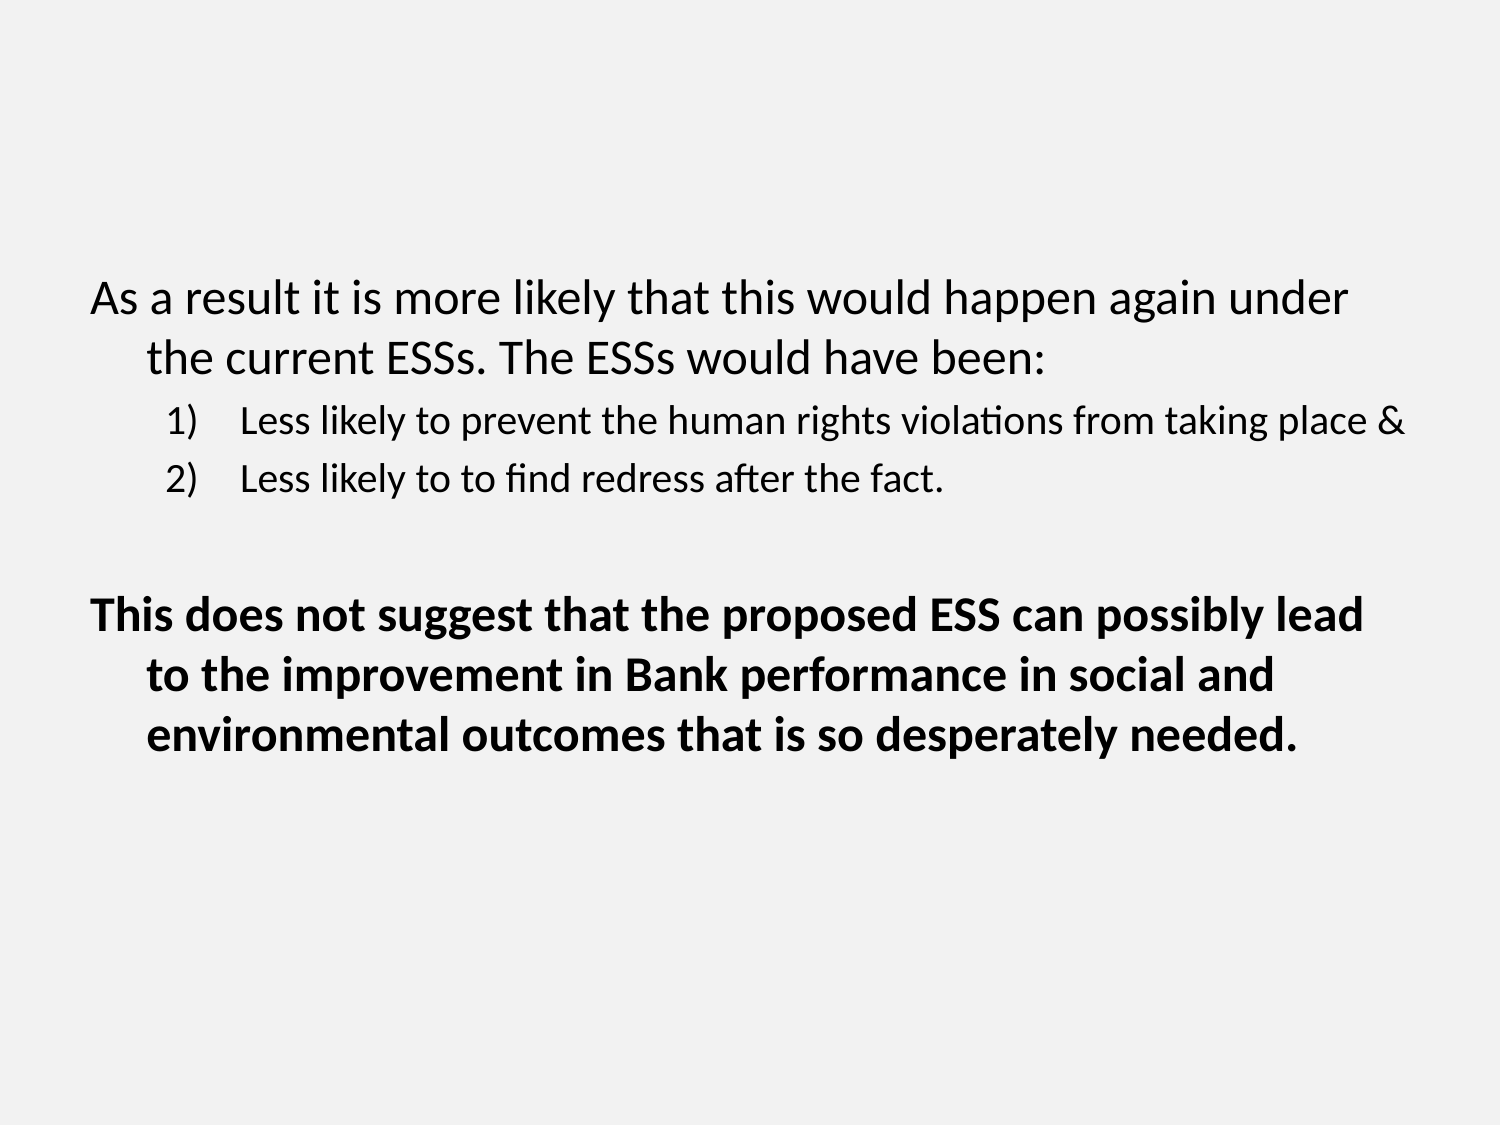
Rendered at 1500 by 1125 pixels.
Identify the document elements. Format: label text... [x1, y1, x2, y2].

list As a result it is more likely that this would happen again under the current ESSs. The ESSs would have been: Less likely to prevent the human rights violations from taking place & Less likely to to find redress after the fact. This does not suggest that the proposed ESS can possibly lead to the improvement in Bank performance in social and environmental outcomes that is so desperately needed. [75, 256, 1425, 1005]
